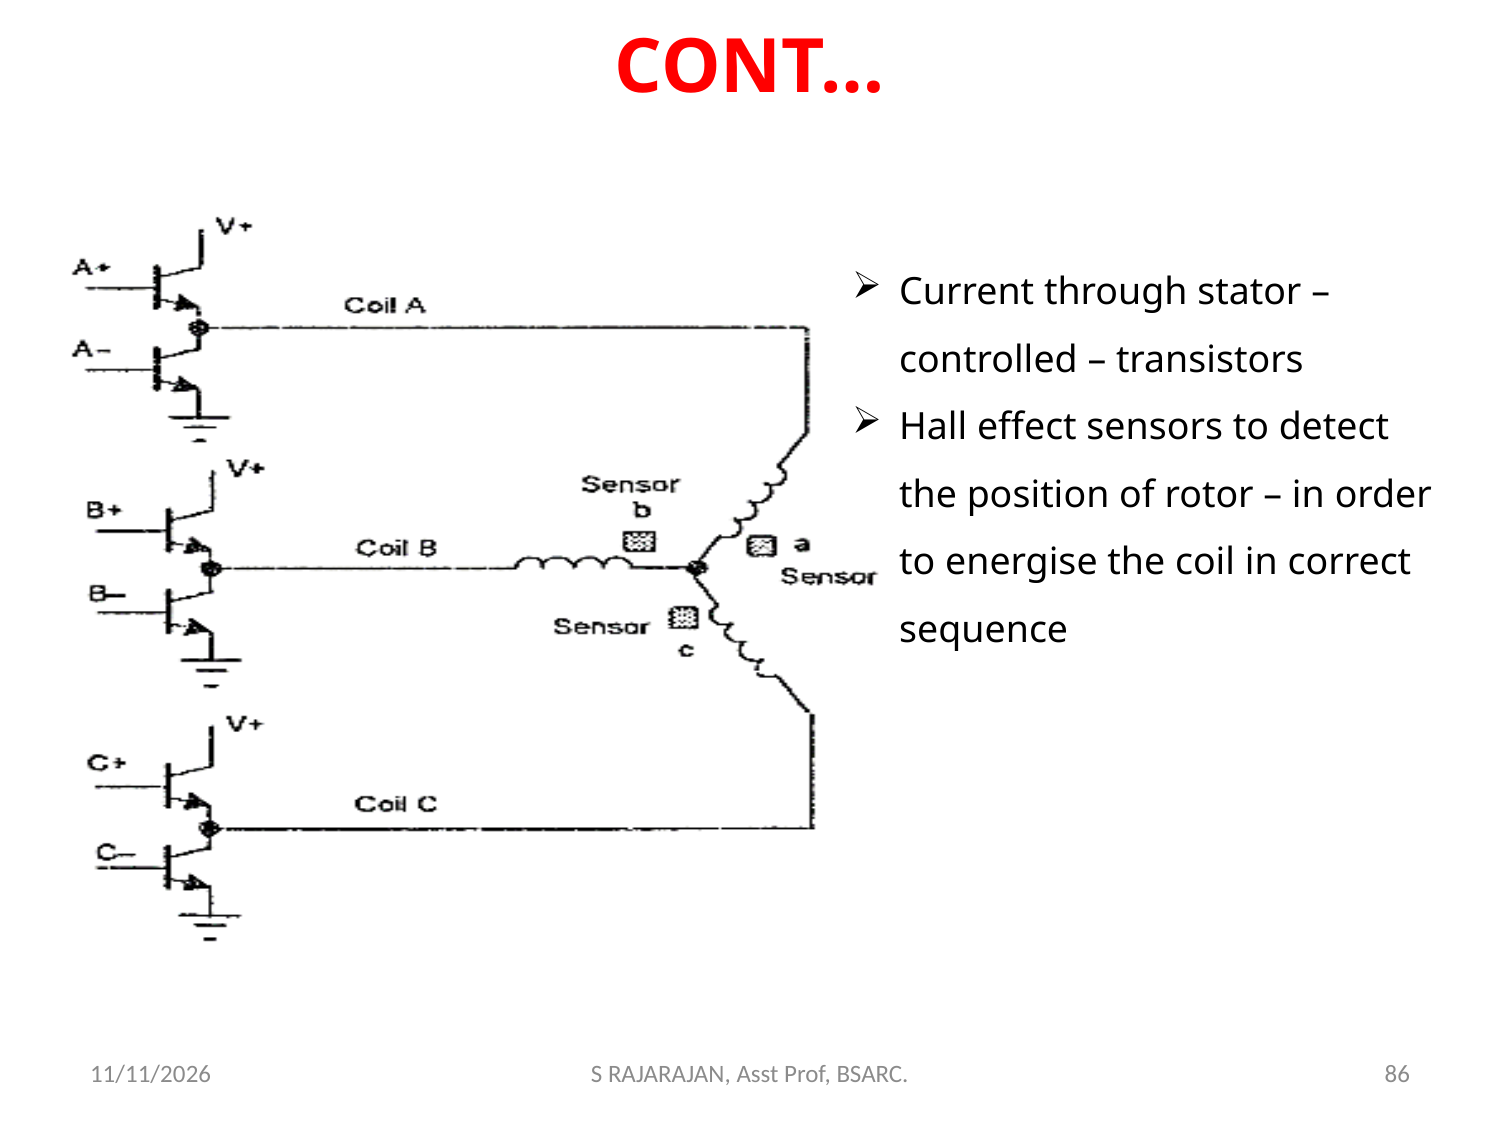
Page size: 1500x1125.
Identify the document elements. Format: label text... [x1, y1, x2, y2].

text_box Current through stator – controlled – transistors Hall effect sensors to detect the position of rotor – in order to energise the coil in correct sequence [927, 237, 1463, 703]
footer S RAJARAJAN, Asst Prof, BSARC. [512, 1042, 988, 1103]
picture [0, 174, 924, 951]
slide_number 86 [1074, 1042, 1425, 1103]
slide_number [75, 1042, 425, 1103]
title CONT… [75, 0, 1425, 125]
